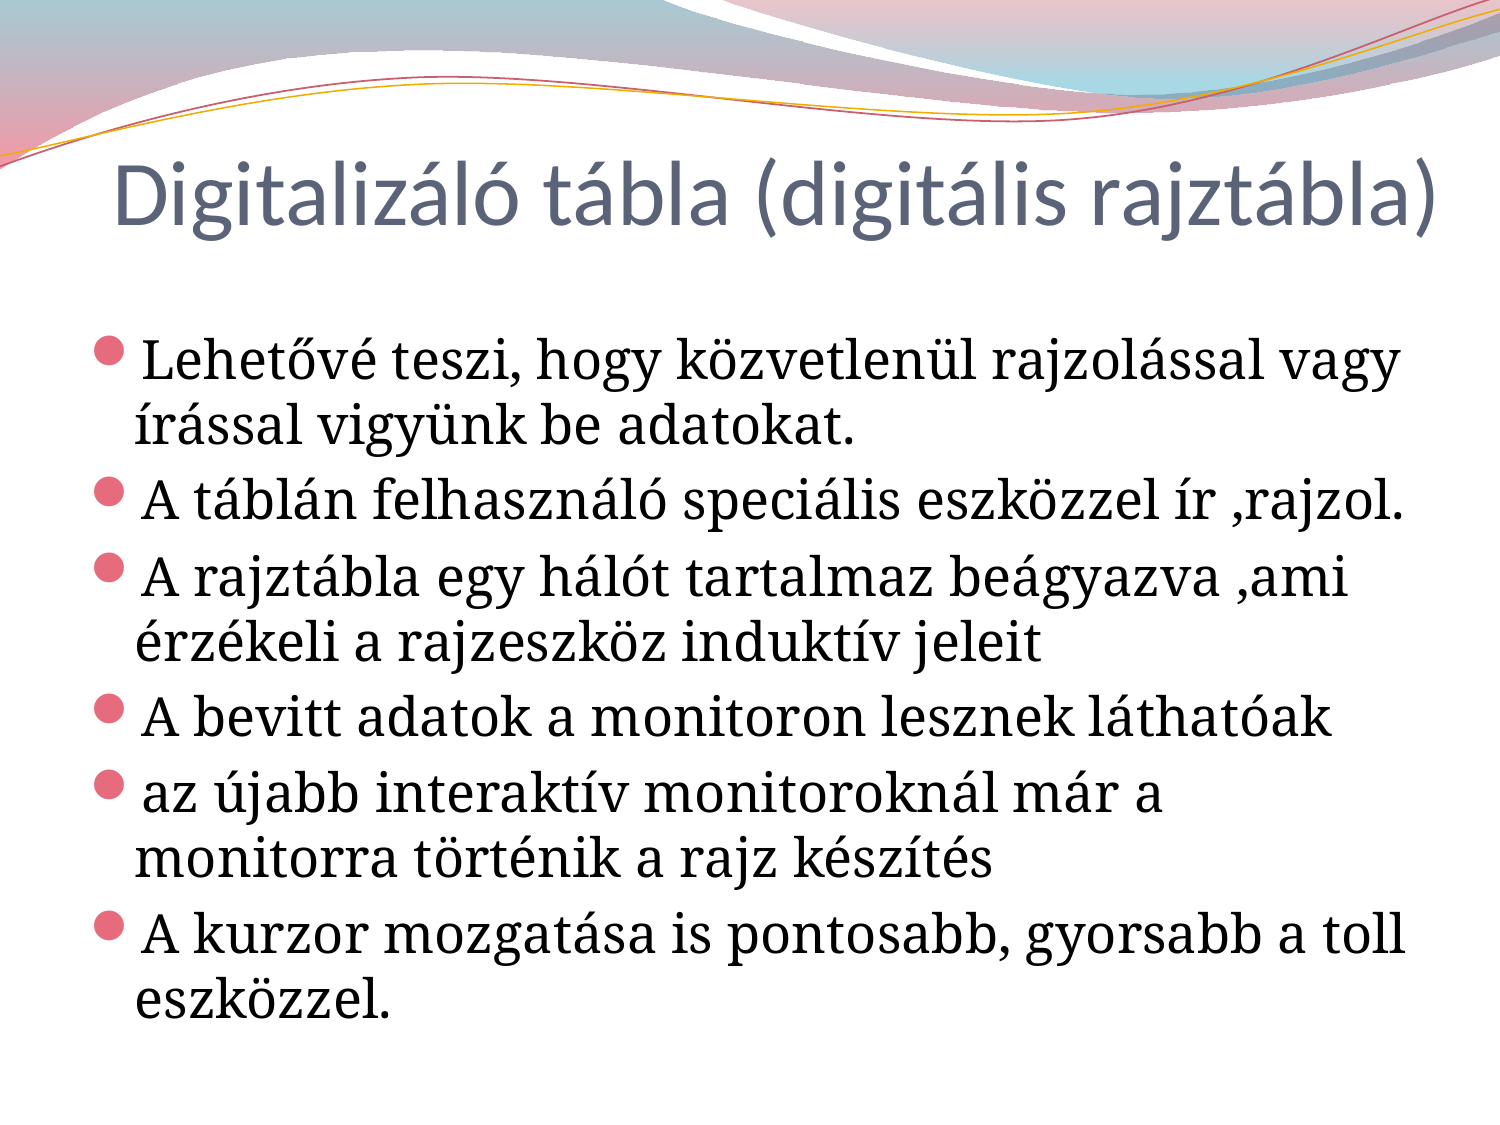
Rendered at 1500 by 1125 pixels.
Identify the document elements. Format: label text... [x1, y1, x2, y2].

title Digitalizáló tábla (digitális rajztábla) [112, 113, 1463, 244]
list Lehetővé teszi, hogy közvetlenül rajzolással vagy írással vigyünk be adatokat. A táblán felhasználó speciális eszközzel ír ,rajzol. A rajztábla egy hálót tartalmaz beágyazva ,ami érzékeli a rajzeszköz induktív jeleit A bevitt adatok a monitoron lesznek láthatóak az újabb interaktív monitoroknál már a monitorra történik a rajz készítés A kurzor mozgatása is pontosabb, gyorsabb a toll eszközzel. [75, 317, 1425, 1038]
